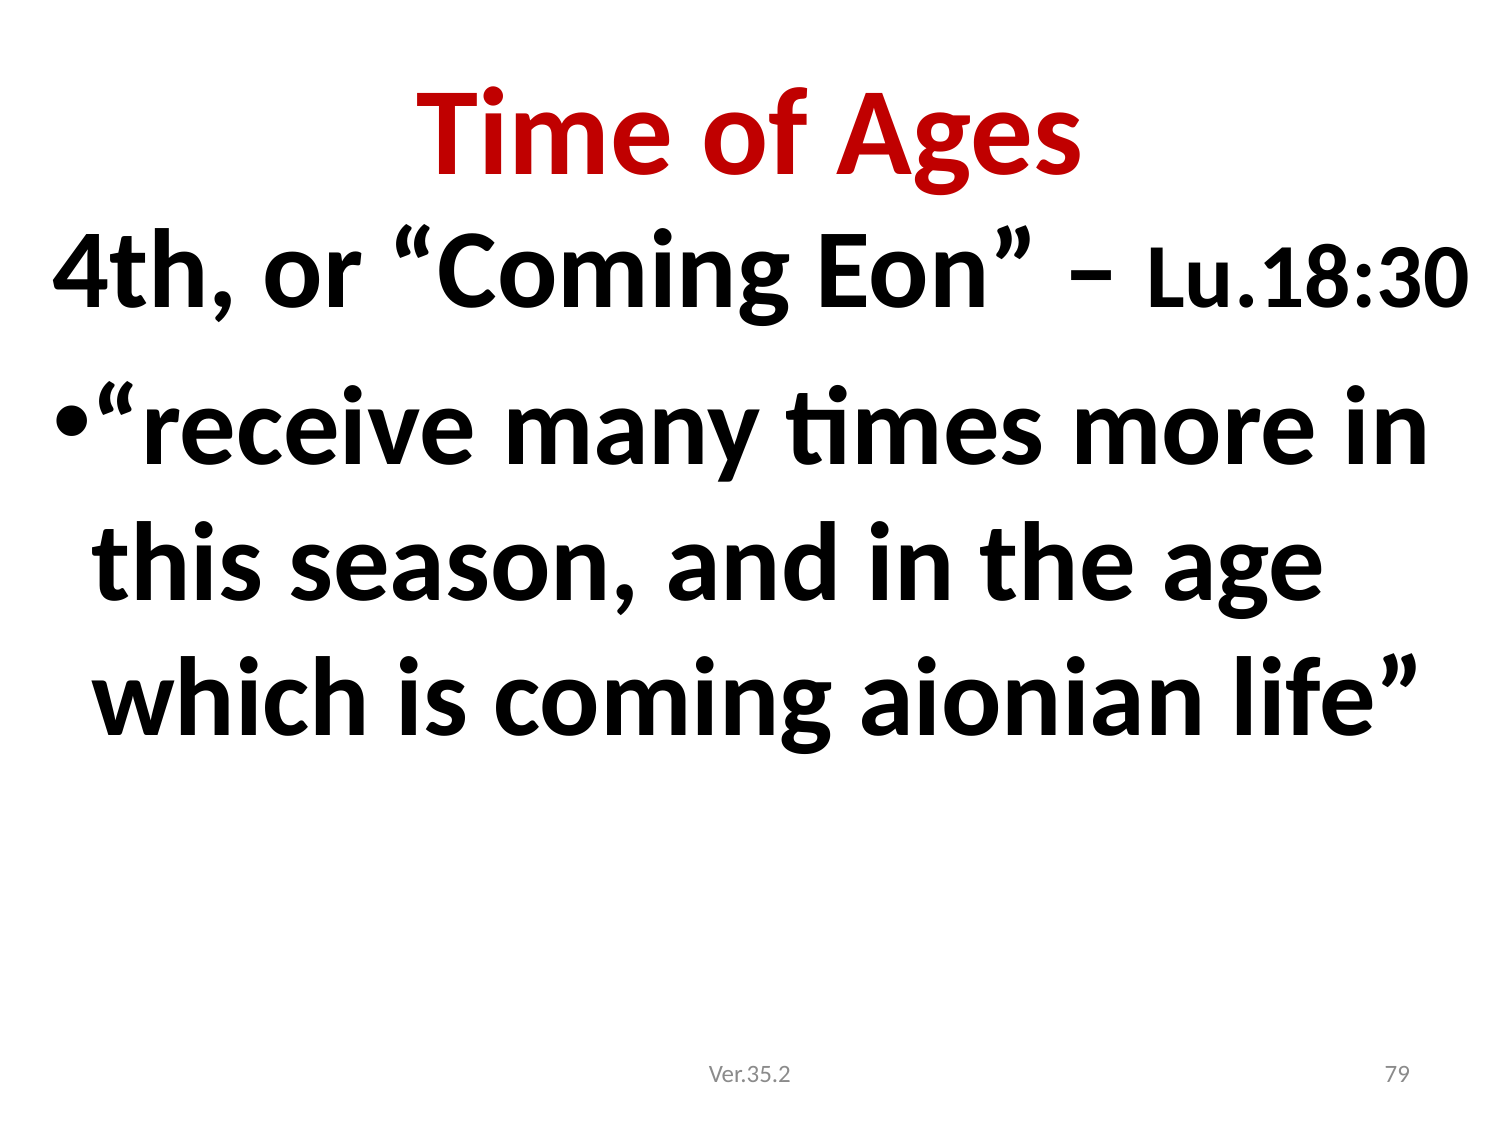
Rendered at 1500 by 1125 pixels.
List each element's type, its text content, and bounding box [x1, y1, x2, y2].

footer Ver.35.2 [512, 1042, 988, 1103]
title Time of Ages [112, 62, 1388, 187]
subtitle 4th, or “Coming Eon” – Lu.18:30 “receive many times more in this season, and in the age which is coming aionian life” [37, 187, 1500, 1051]
slide_number 79 [1074, 1042, 1425, 1103]
